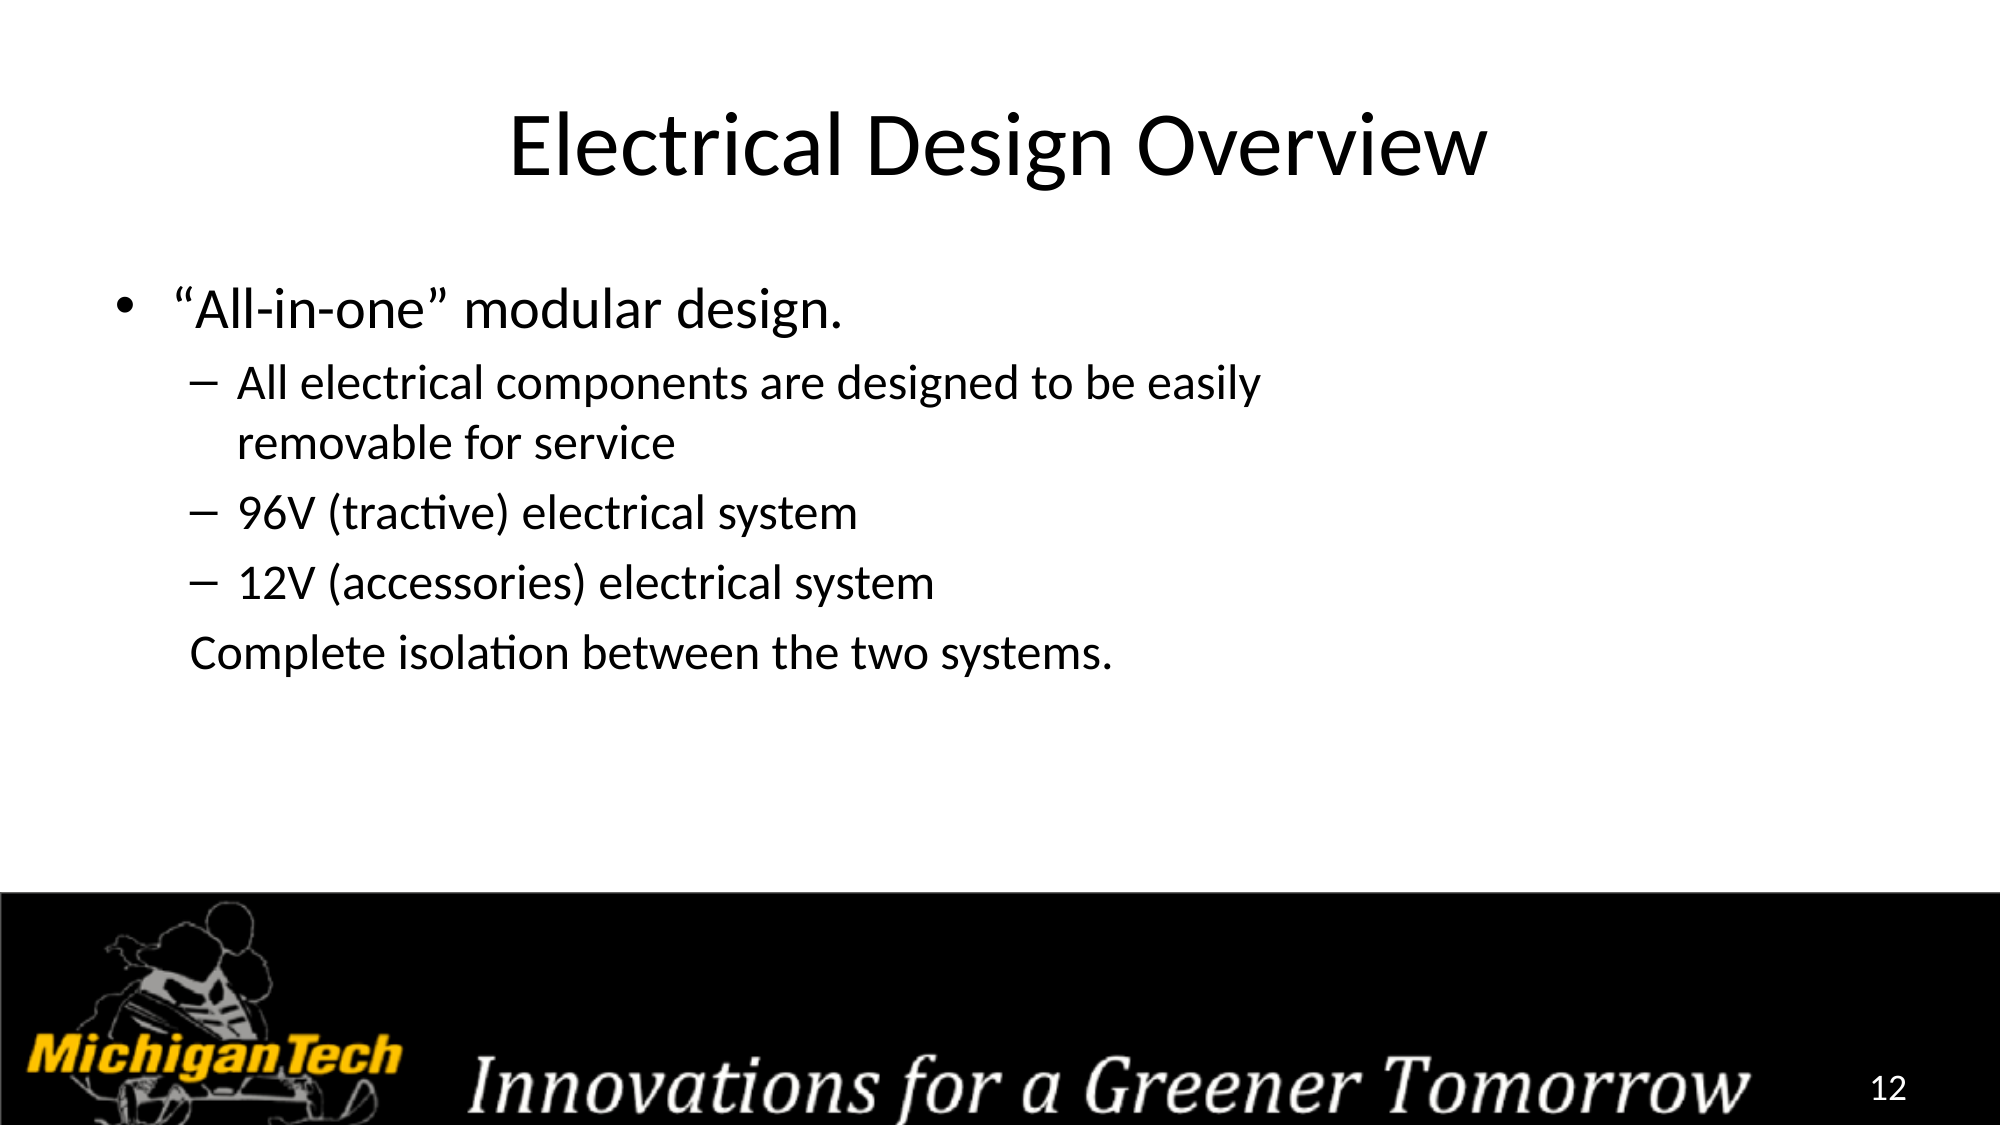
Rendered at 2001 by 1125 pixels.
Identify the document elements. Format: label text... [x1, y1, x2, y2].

picture [0, 891, 2000, 1125]
list “All-in-one” modular design. All electrical components are designed to be easily removable for service 96V (tractive) electrical system 12V (accessories) electrical system Complete isolation between the two systems. [99, 262, 1411, 891]
title Electrical Design Overview [99, 45, 1900, 233]
